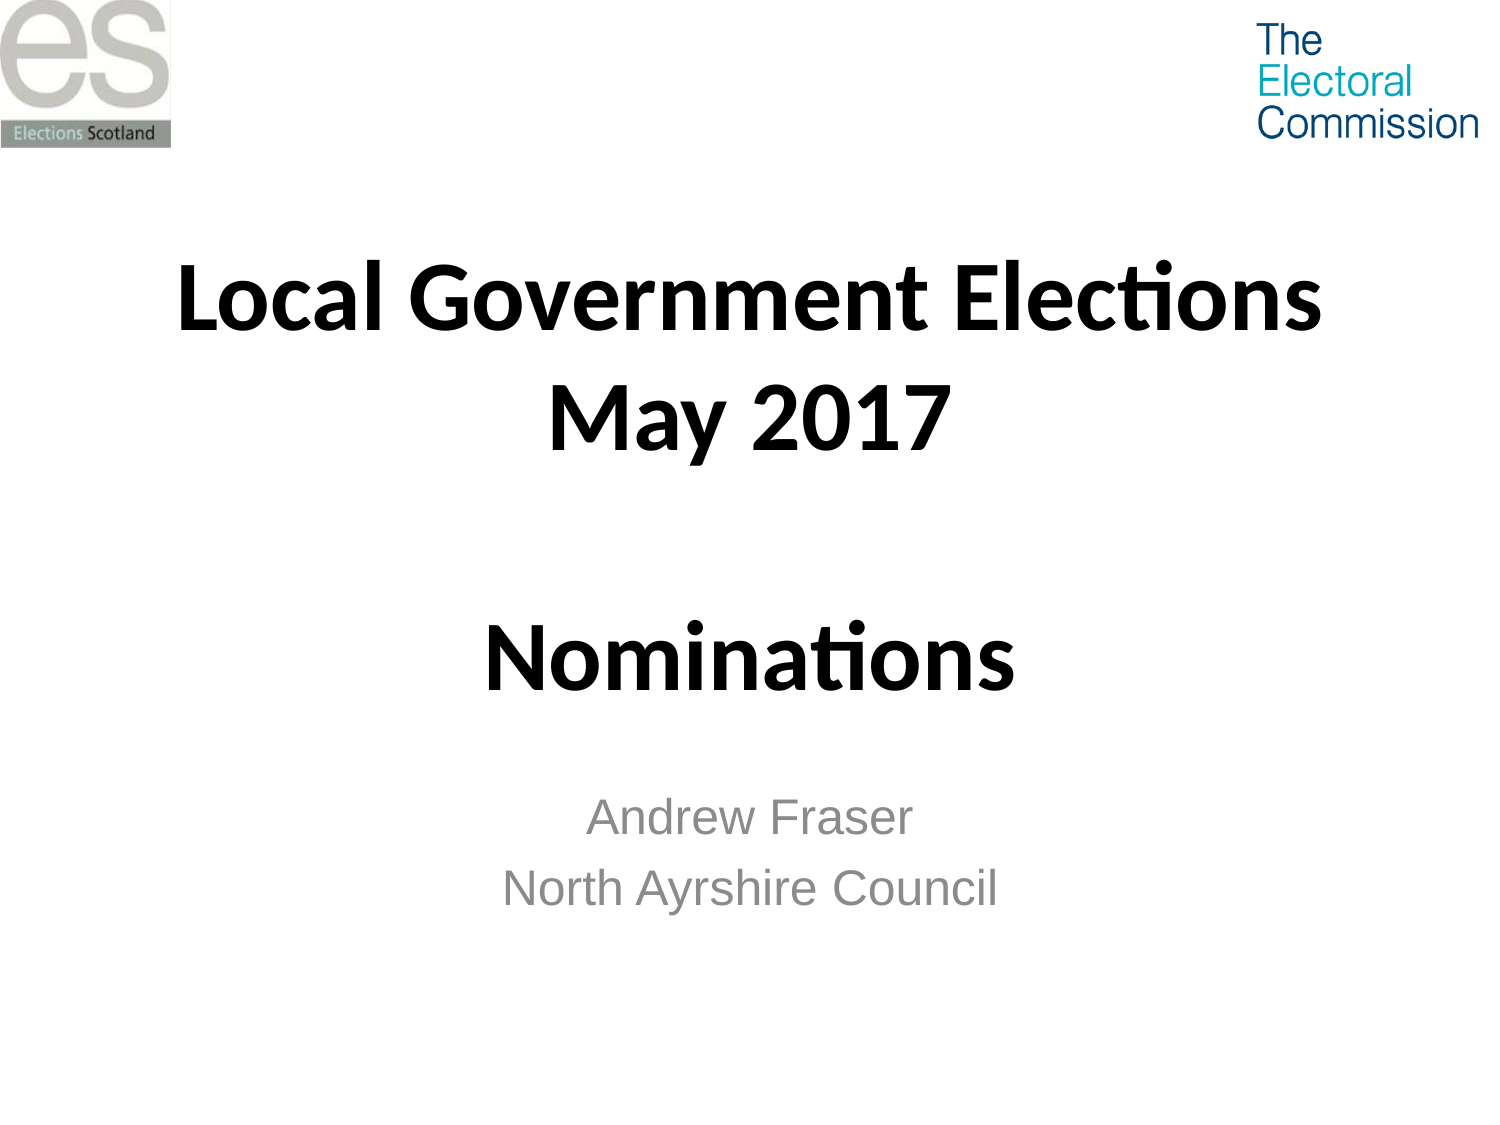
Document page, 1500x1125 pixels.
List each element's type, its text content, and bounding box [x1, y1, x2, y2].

title Local Government Elections May 2017 Nominations [112, 349, 1388, 591]
subtitle Andrew Fraser North Ayrshire Council [225, 637, 1275, 925]
picture [0, 0, 172, 149]
picture [1234, 0, 1500, 161]
